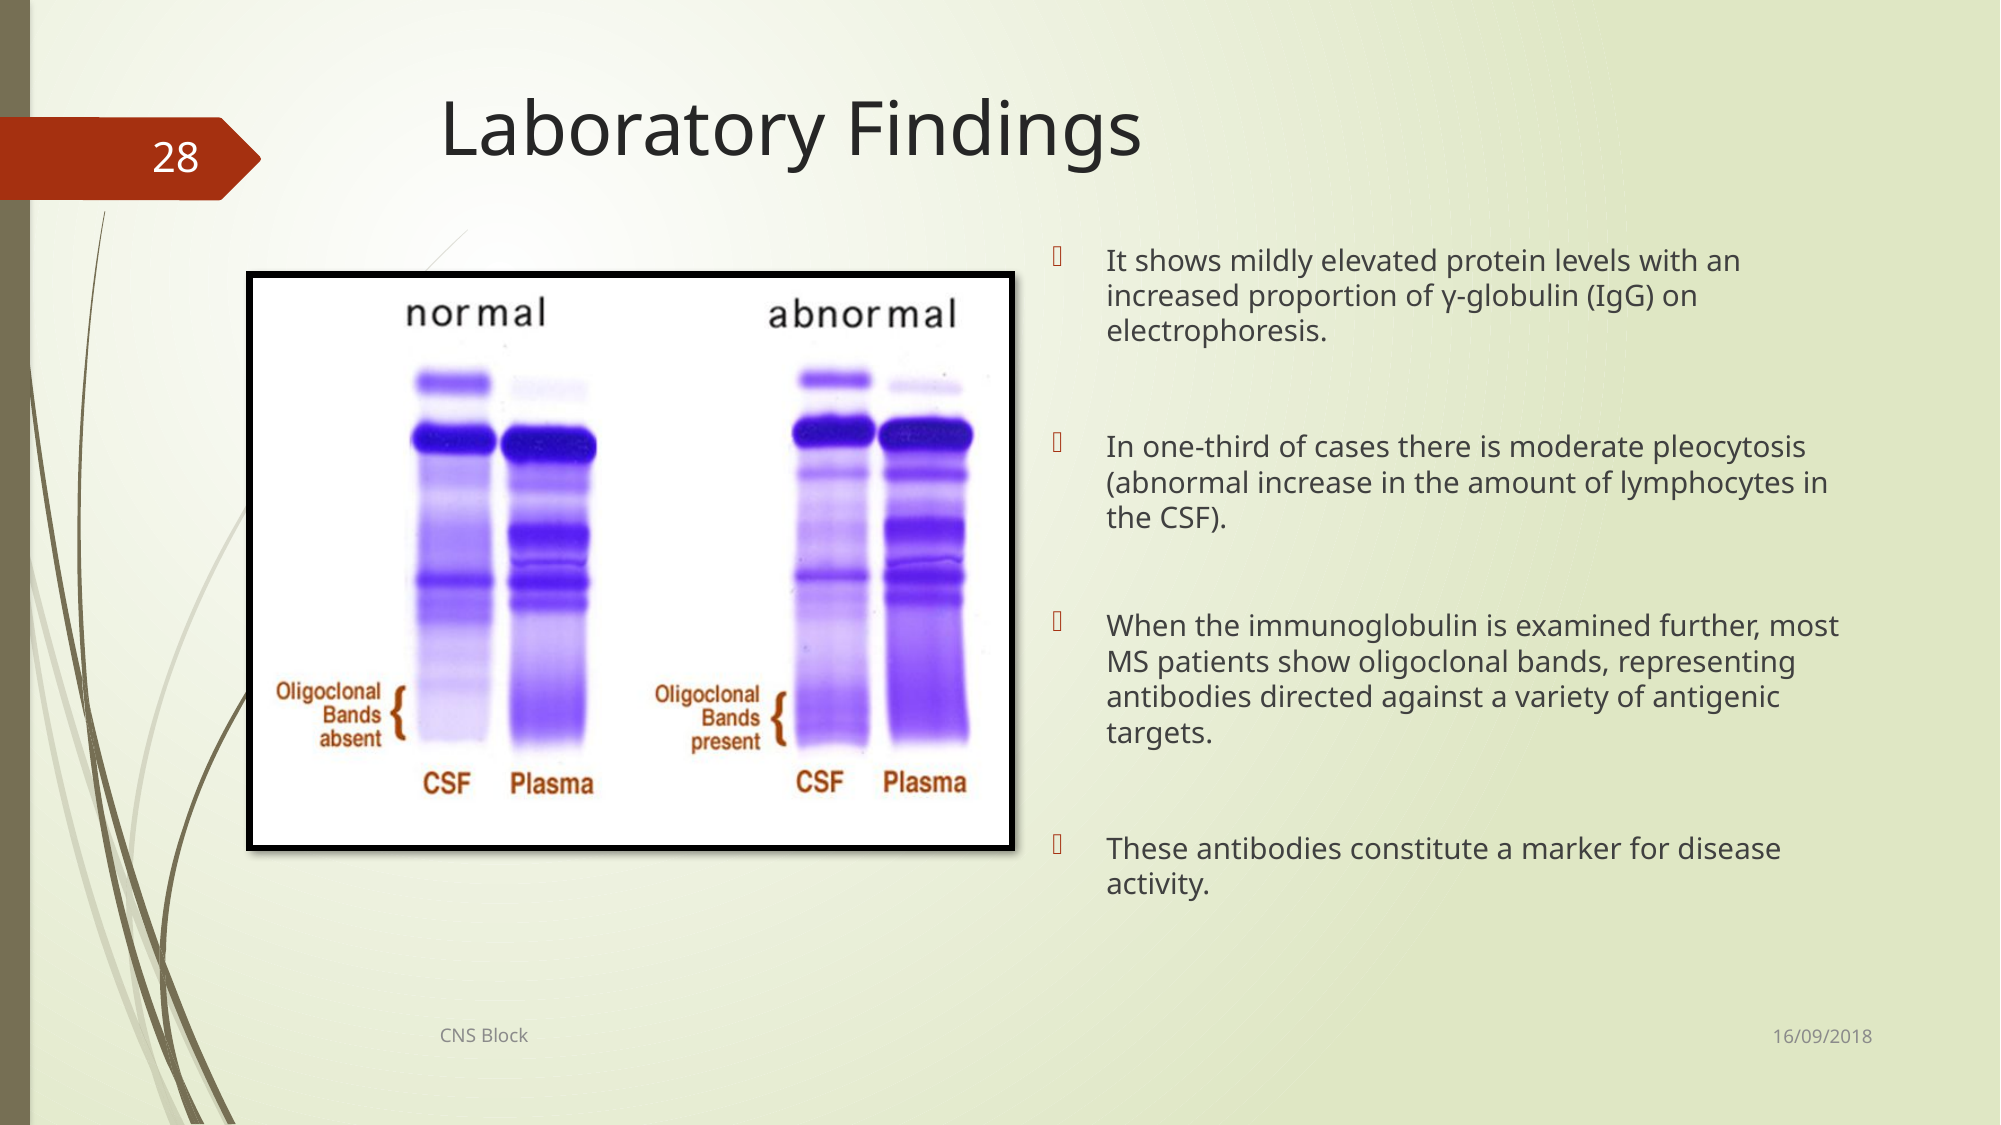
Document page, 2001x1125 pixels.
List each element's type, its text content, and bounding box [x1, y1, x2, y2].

footer CNS Block [424, 1006, 1675, 1067]
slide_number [1699, 1005, 1888, 1067]
picture [252, 277, 1010, 846]
slide_number 28 [87, 129, 216, 190]
list It shows mildly elevated protein levels with an increased proportion of γ-globulin (IgG) on electrophoresis. In one-third of cases there is moderate pleocytosis (abnormal increase in the amount of lymphocytes in the CSF). When the immunoglobulin is examined further, most MS patients show oligoclonal bands, representing antibodies directed against a variety of antigenic targets. These antibodies constitute a marker for disease activity. [1037, 233, 1888, 909]
title Laboratory Findings [424, 73, 1887, 234]
